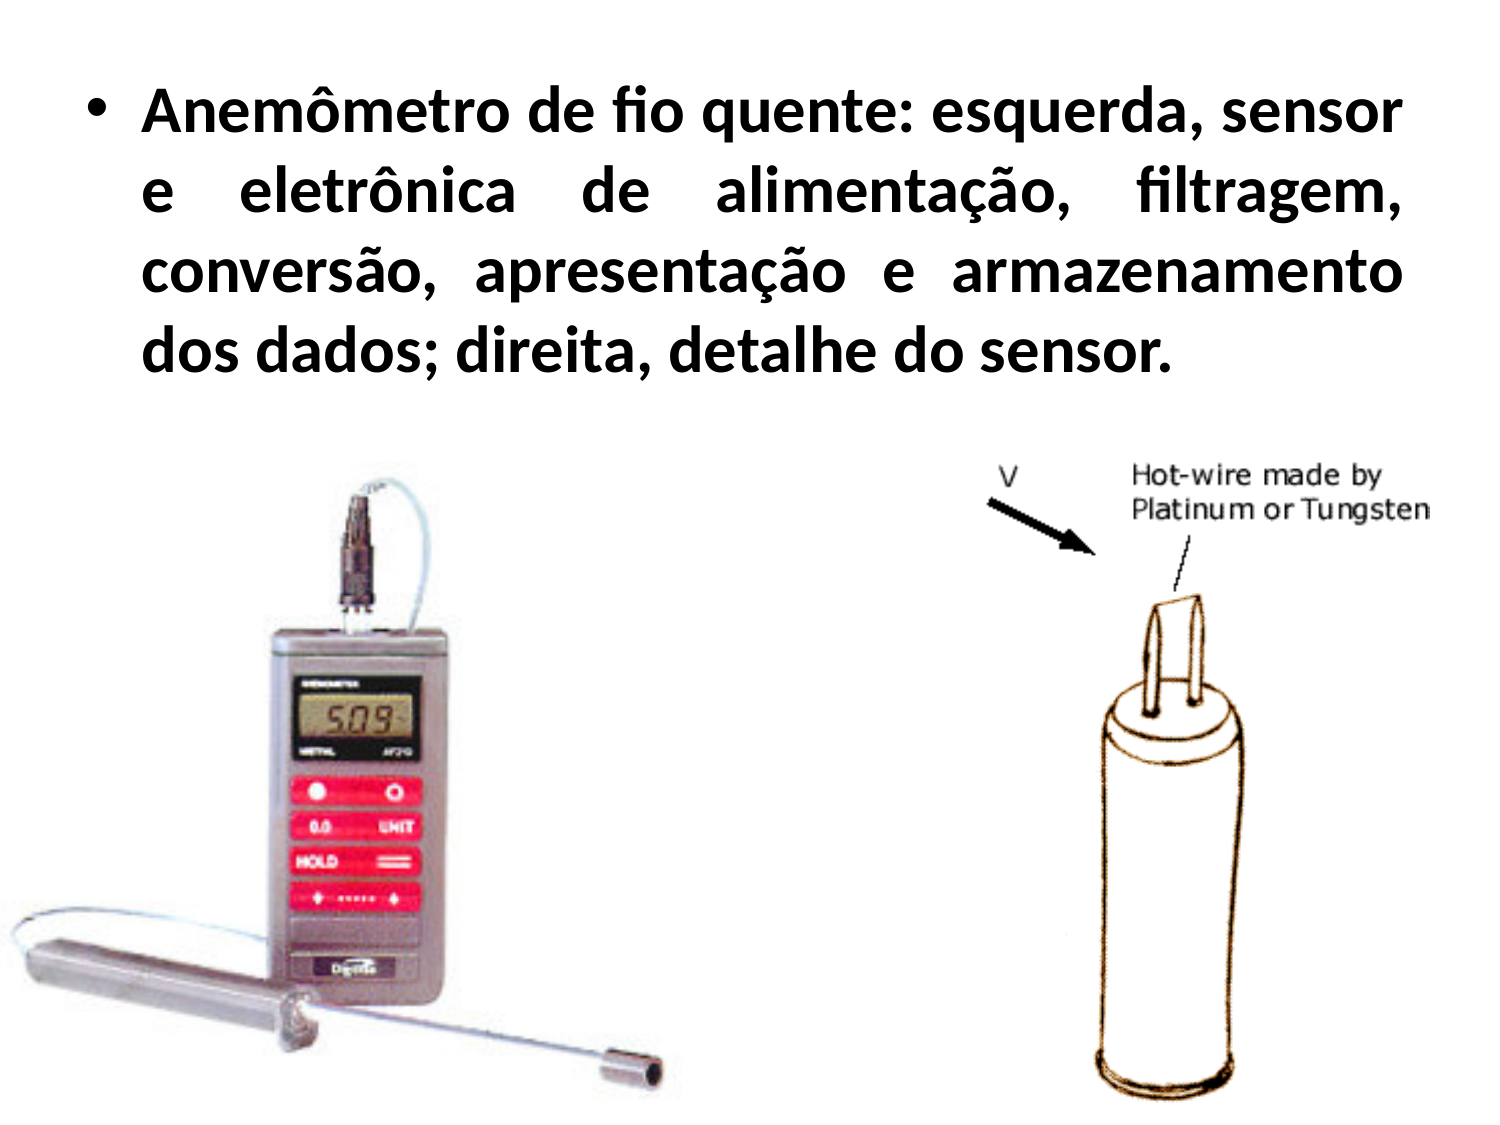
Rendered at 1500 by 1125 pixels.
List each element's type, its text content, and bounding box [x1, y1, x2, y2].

picture [937, 421, 1430, 1125]
list Anemômetro de fio quente: esquerda, sensor e eletrônica de alimentação, filtragem, conversão, apresentação e armazenamento dos dados; direita, detalhe do sensor. [70, 58, 1421, 801]
picture [0, 462, 688, 1125]
